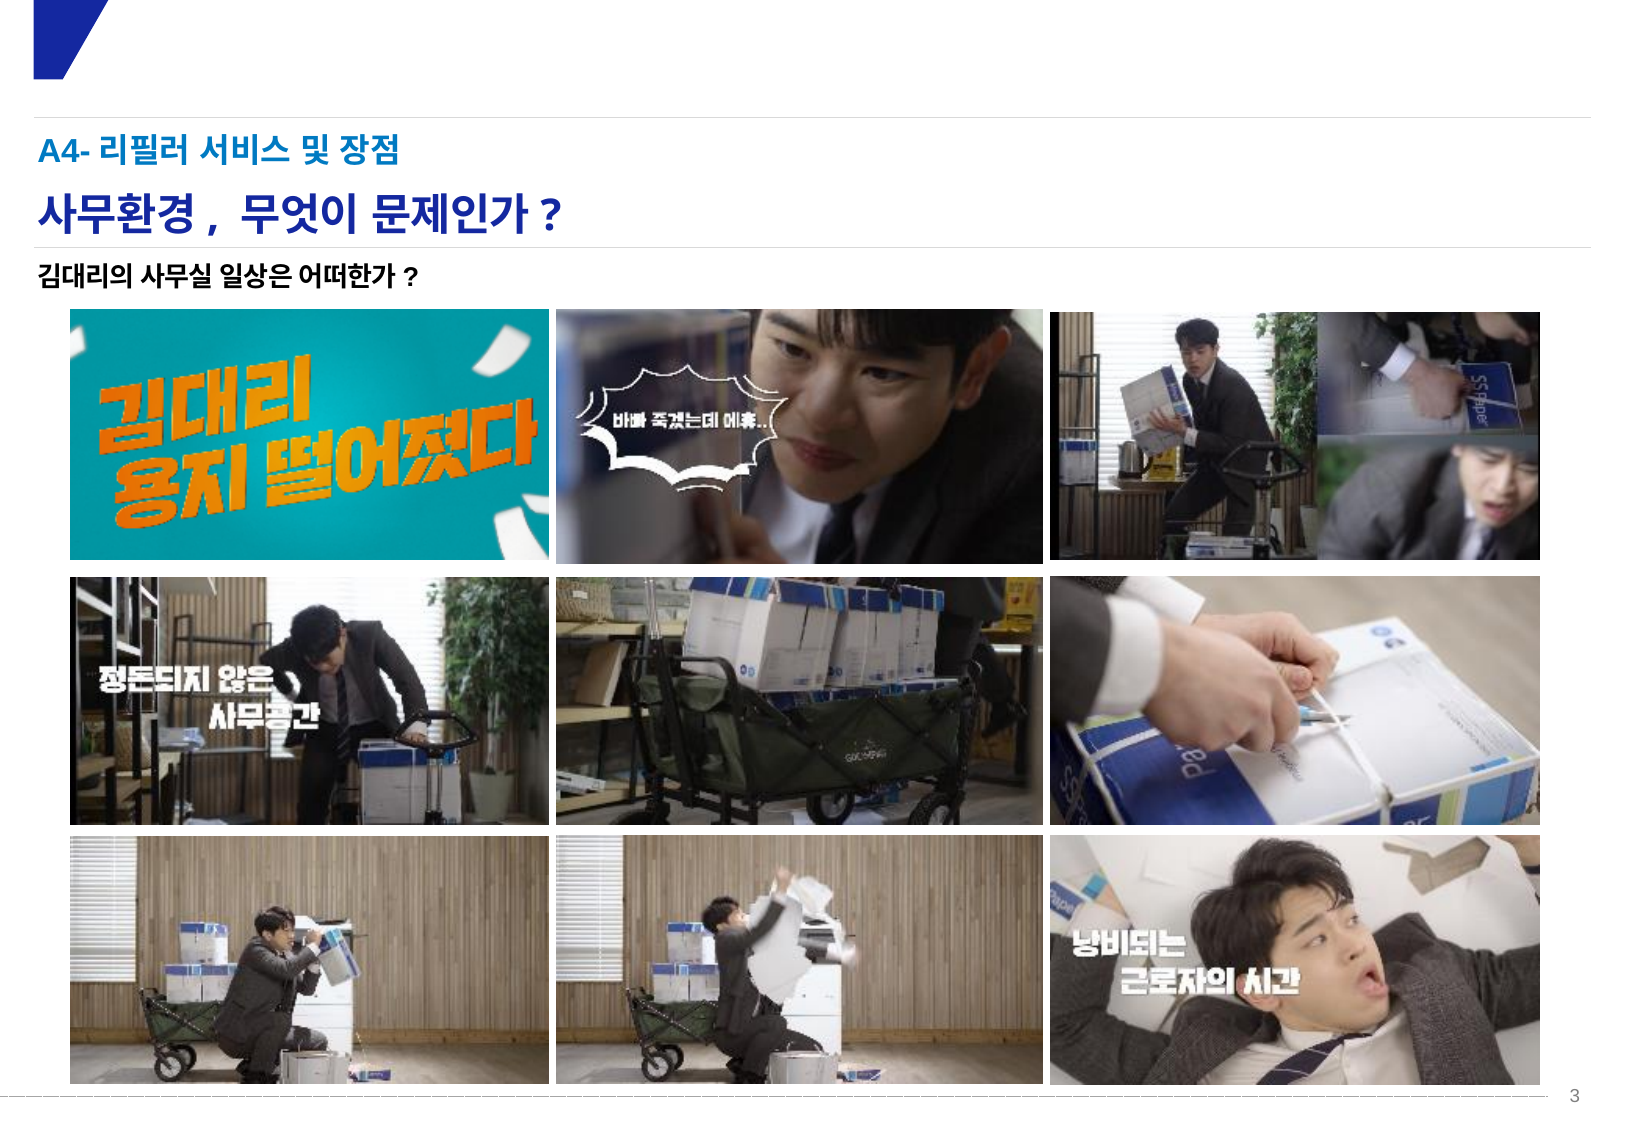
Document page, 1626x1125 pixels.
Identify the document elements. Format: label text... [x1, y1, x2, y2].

picture [555, 835, 1044, 1085]
picture [70, 577, 549, 826]
picture [1050, 576, 1541, 826]
picture [555, 577, 1044, 826]
text_box 김대리의 사무실 일상은 어떠한가? [22, 251, 1603, 299]
picture [70, 308, 549, 561]
picture [1050, 311, 1541, 560]
picture [70, 836, 549, 1085]
picture [1050, 835, 1541, 1085]
picture [555, 308, 1044, 564]
text_box A4-리필러 서비스 및 장점 [22, 122, 1448, 174]
text_box 사무환경, 무엇이 문제인가? [22, 174, 1448, 247]
